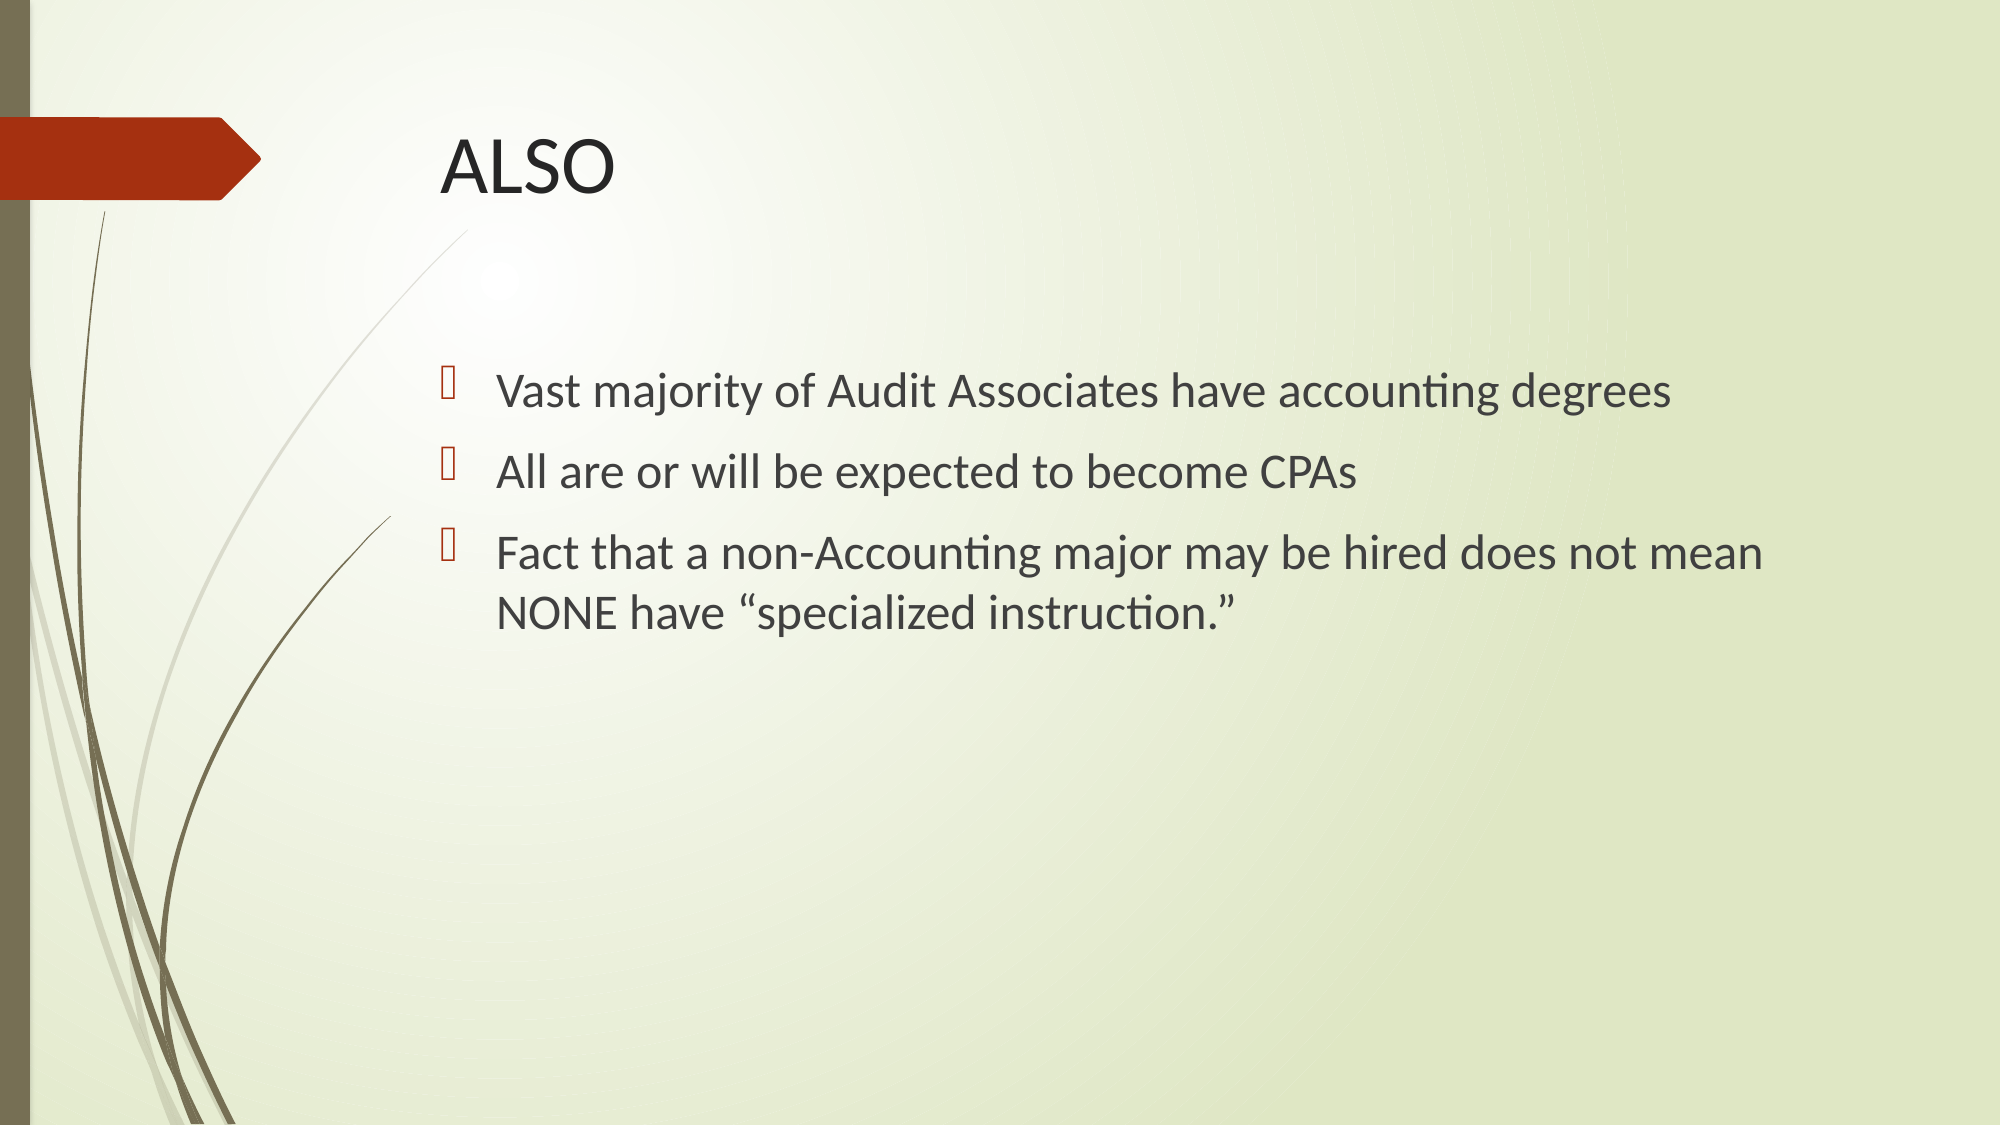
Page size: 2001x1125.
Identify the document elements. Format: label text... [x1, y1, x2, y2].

list Vast majority of Audit Associates have accounting degrees All are or will be expected to become CPAs Fact that a non-Accounting major may be hired does not mean NONE have “specialized instruction.” [424, 350, 1888, 970]
title ALSO [425, 102, 1888, 313]
